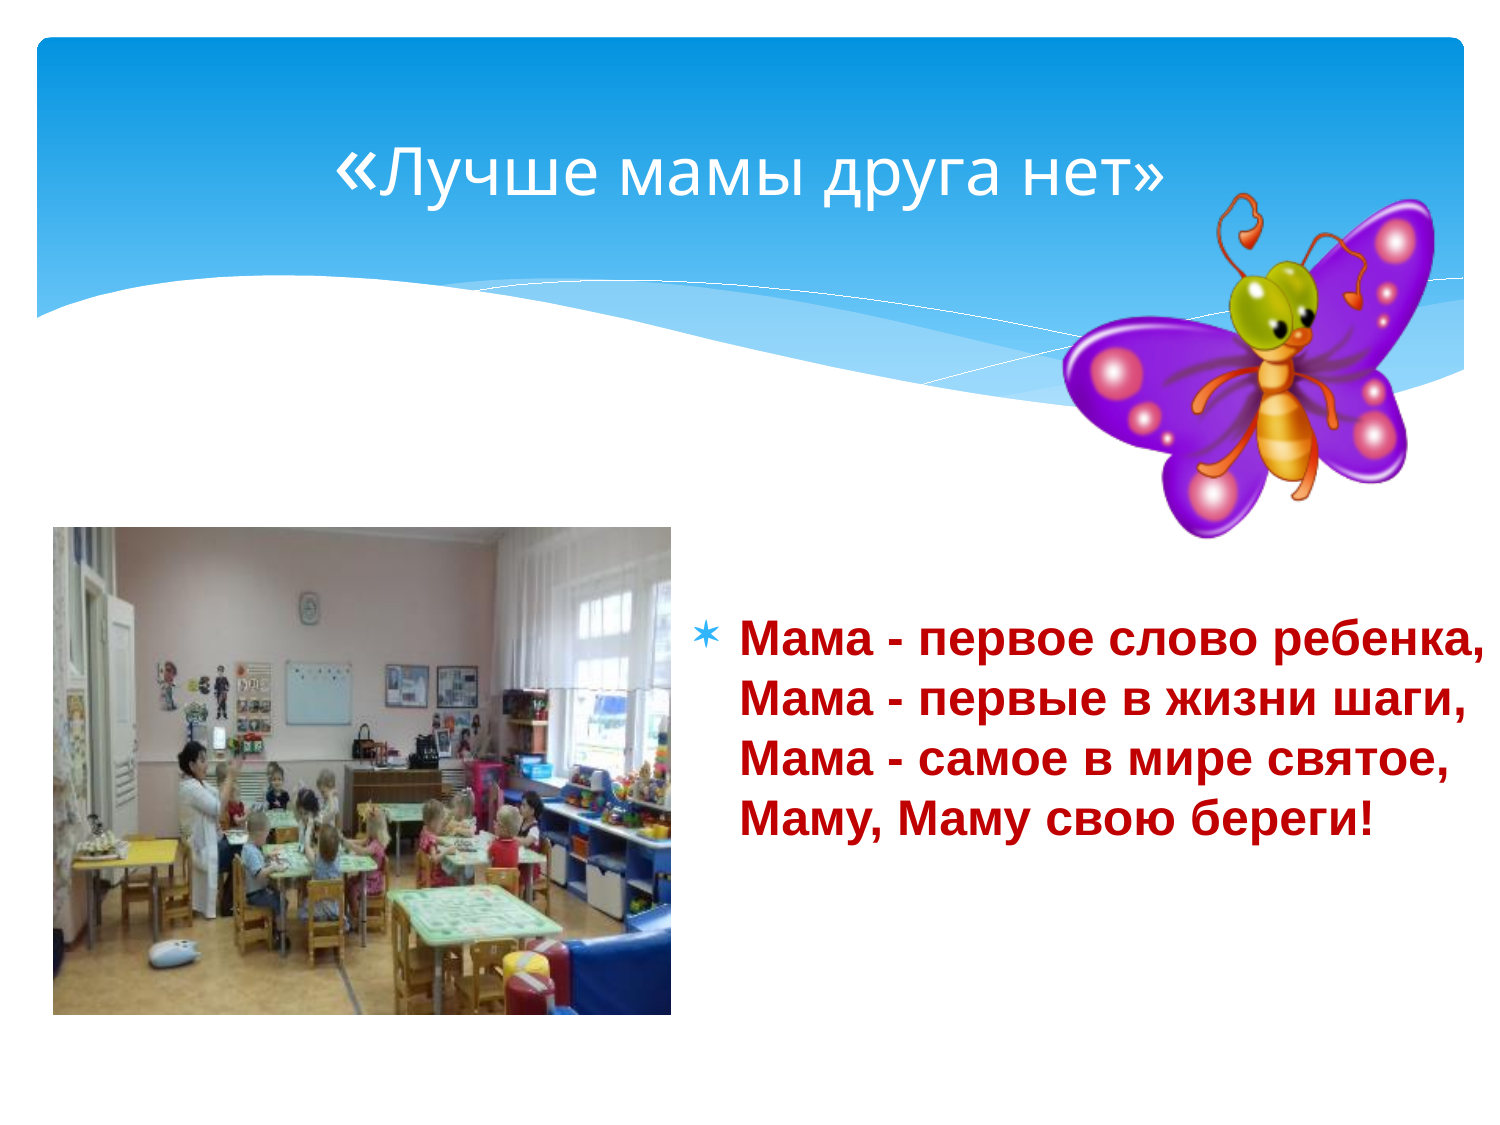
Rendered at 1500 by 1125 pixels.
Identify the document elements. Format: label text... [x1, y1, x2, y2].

picture [52, 526, 671, 1015]
list Мама - первое слово ребенка, Мама - первые в жизни шаги, Мама - самое в мире святое, Маму, Маму свою береги! [679, 597, 1500, 1125]
picture [1056, 184, 1448, 551]
title «Лучше мамы друга нет» [75, 55, 1425, 261]
